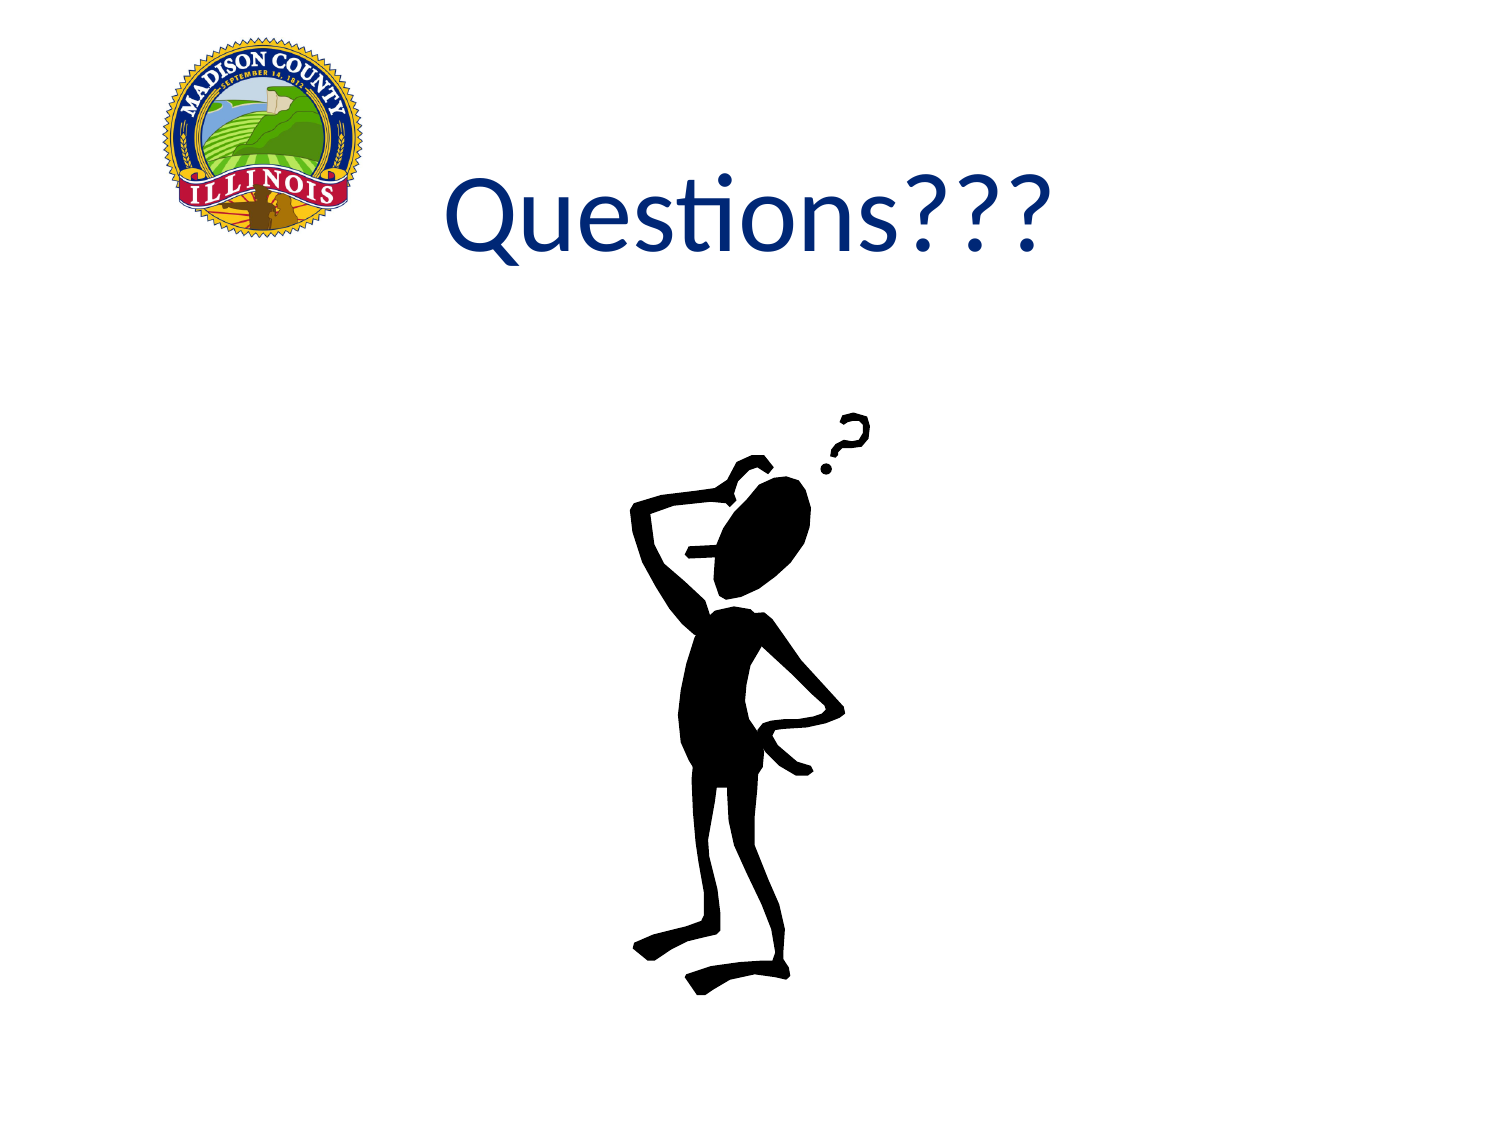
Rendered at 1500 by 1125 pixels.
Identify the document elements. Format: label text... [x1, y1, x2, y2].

picture [162, 37, 363, 238]
picture [629, 412, 871, 996]
title Questions??? [75, 112, 1425, 300]
